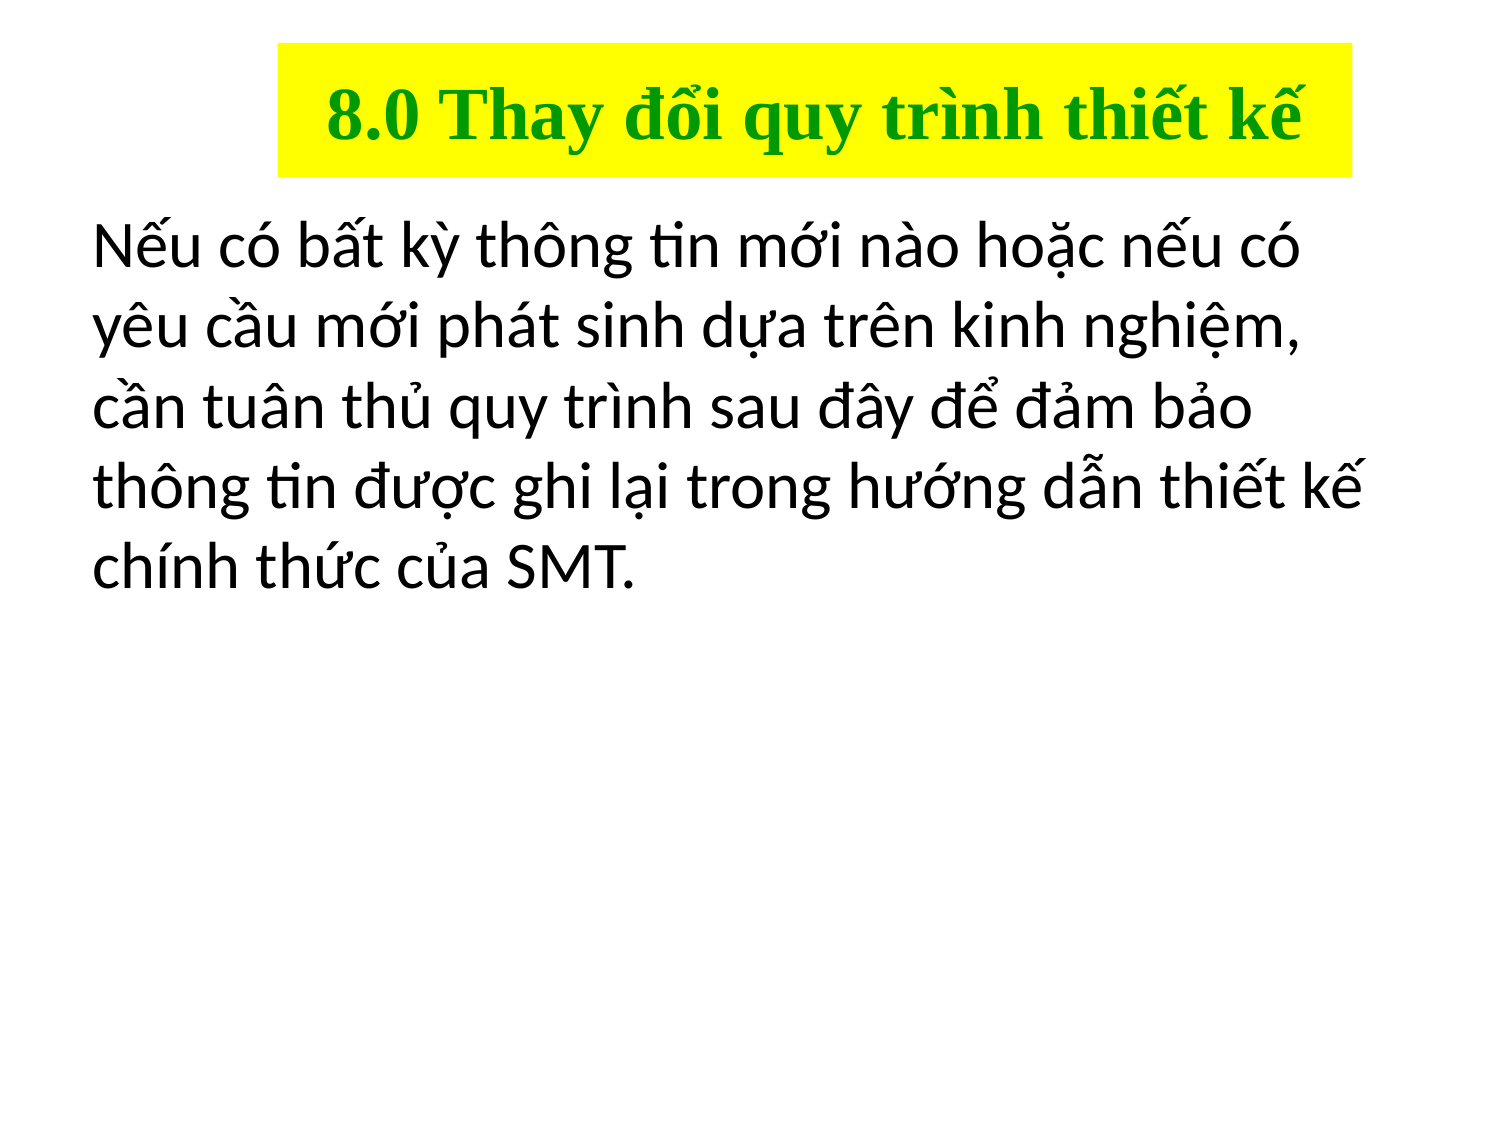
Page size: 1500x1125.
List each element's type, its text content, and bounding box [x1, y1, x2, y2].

text_box [73, 290, 1471, 894]
title 8.0 Thay đổi quy trình thiết kế [277, 42, 1353, 177]
text_box [75, 193, 1388, 327]
text_box Nếu có bất kỳ thông tin mới nào hoặc nếu có yêu cầu mới phát sinh dựa trên kinh nghiệm, cần tuân thủ quy trình sau đây để đảm bảo thông tin được ghi lại trong hướng dẫn thiết kế chính thức của SMT. [77, 193, 1424, 693]
